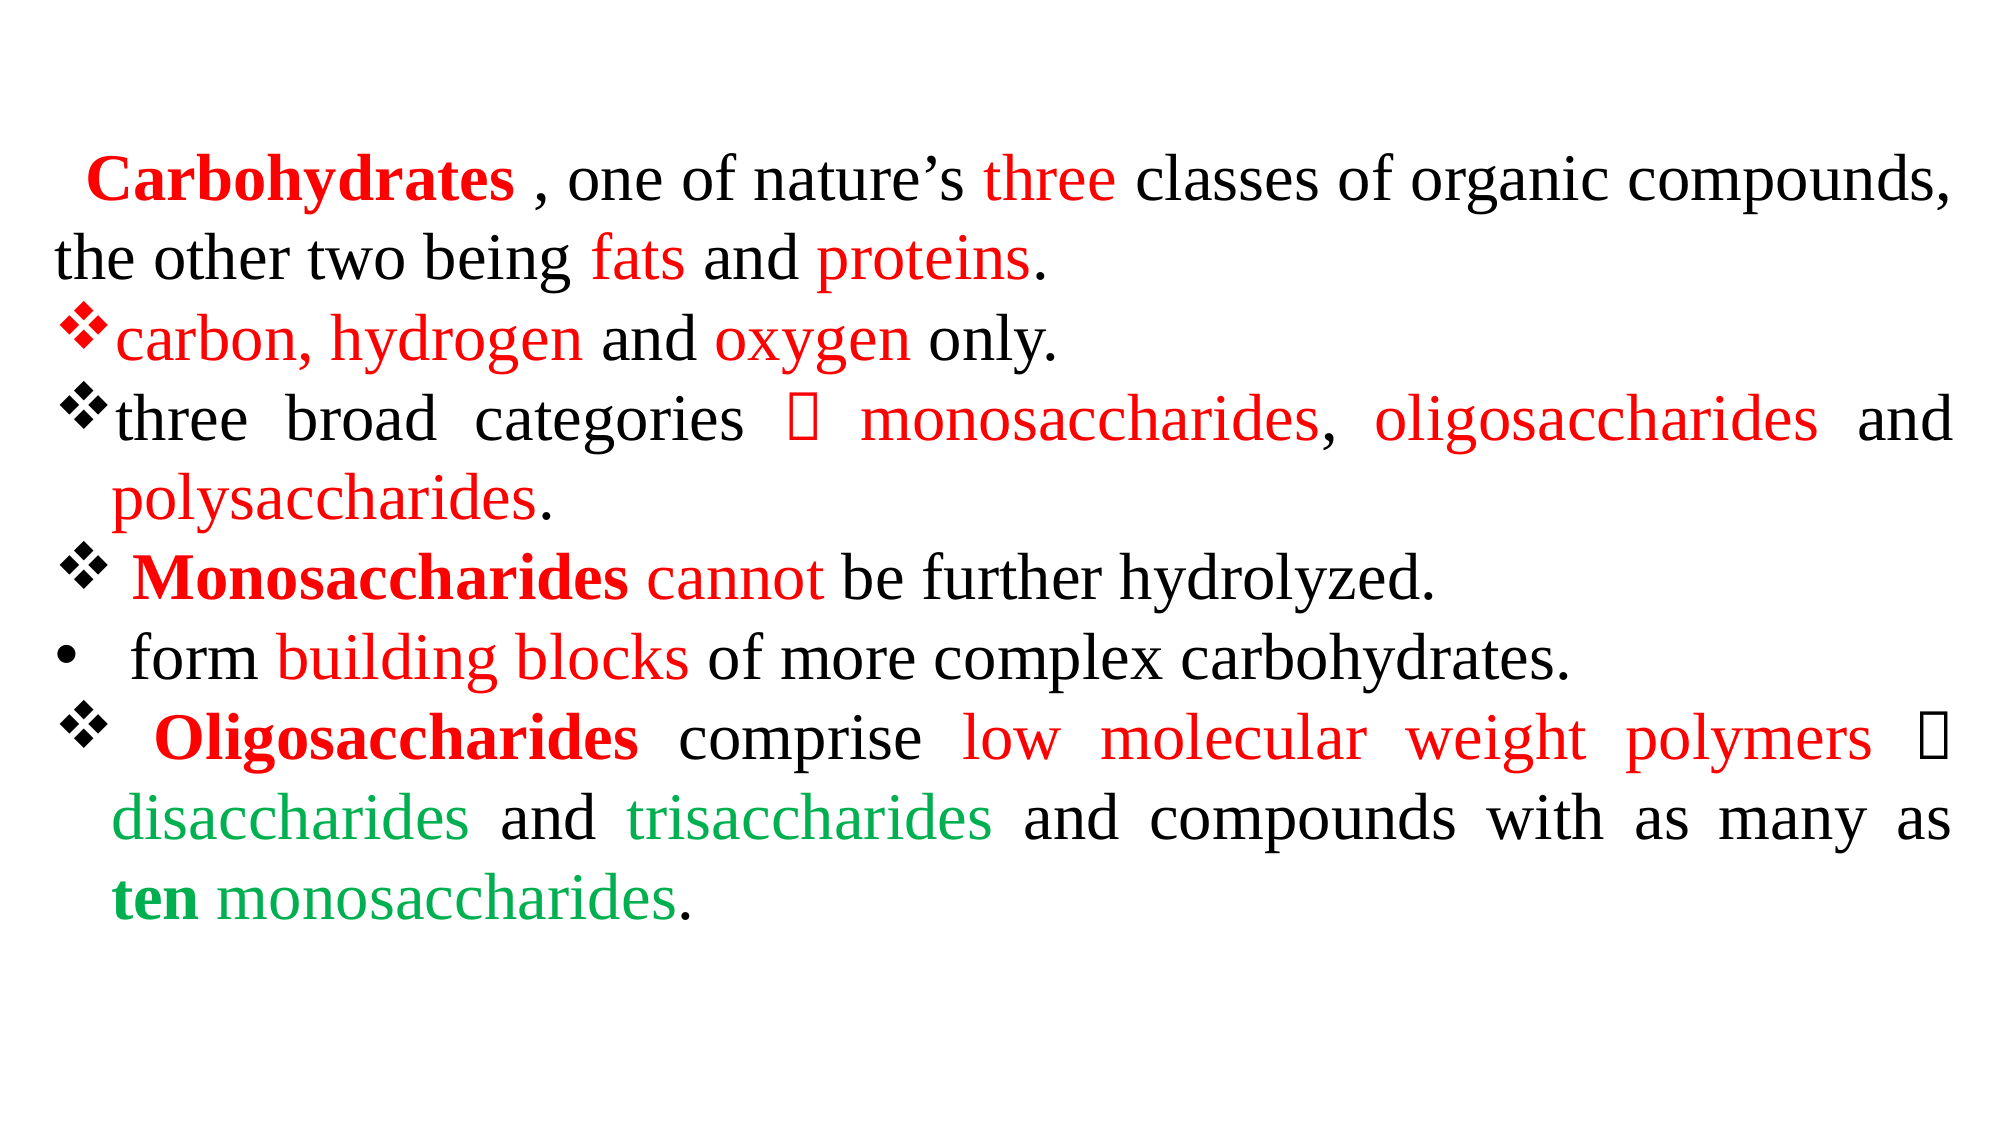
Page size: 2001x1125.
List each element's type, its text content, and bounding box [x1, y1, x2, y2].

text_box Carbohydrates , one of nature’s three classes of organic compounds, the other two being fats and proteins. carbon, hydrogen and oxygen only. three broad categories  monosaccharides, oligosaccharides and polysaccharides. Monosaccharides cannot be further hydrolyzed. form building blocks of more complex carbohydrates. Oligosaccharides comprise low molecular weight polymers  disaccharides and trisaccharides and compounds with as many as ten monosaccharides. [39, 81, 1969, 941]
